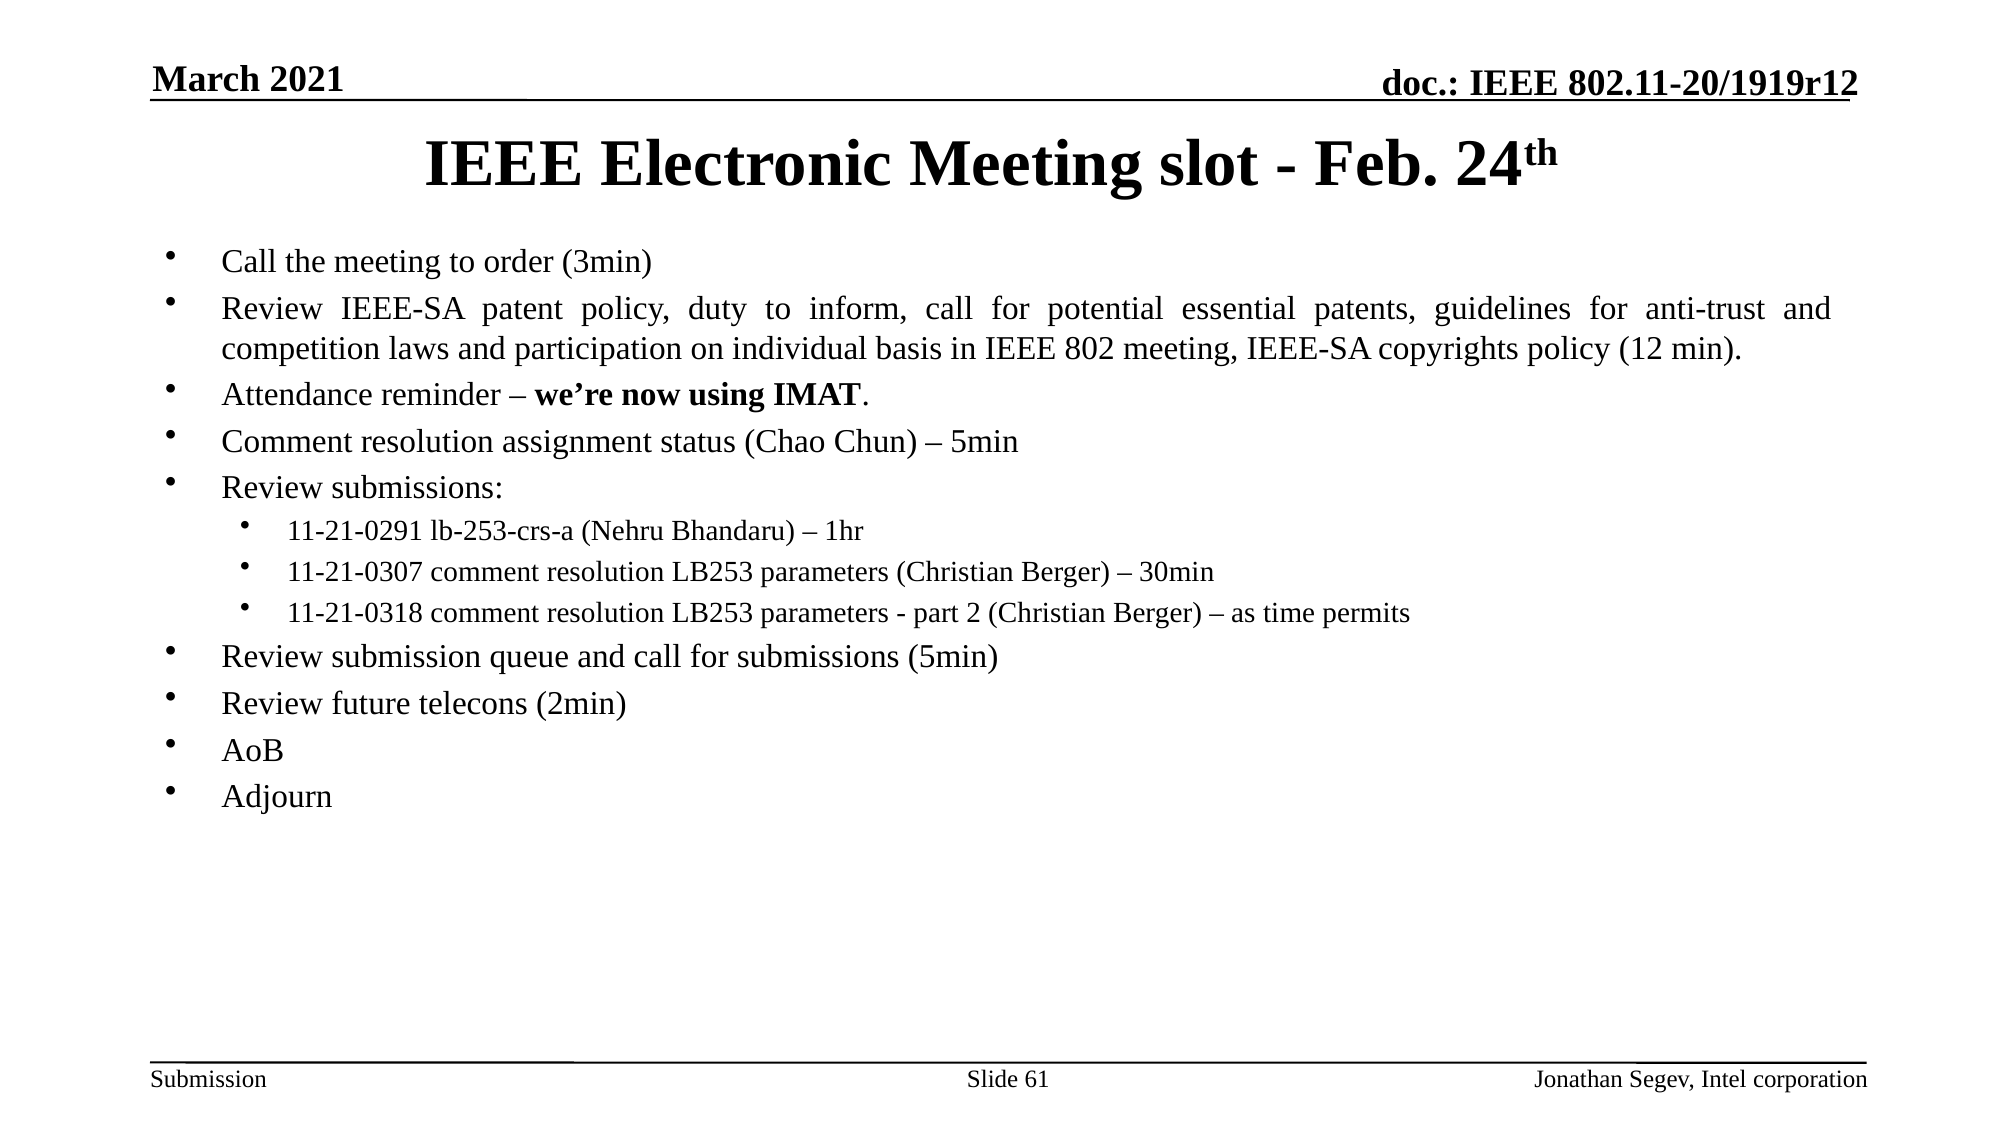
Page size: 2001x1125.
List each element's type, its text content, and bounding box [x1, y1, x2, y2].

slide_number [152, 54, 563, 100]
list Call the meeting to order (3min) Review IEEE-SA patent policy, duty to inform, call for potential essential patents, guidelines for anti-trust and competition laws and participation on individual basis in IEEE 802 meeting, IEEE-SA copyrights policy (12 min). Attendance reminder – we’re now using IMAT. Comment resolution assignment status (Chao Chun) – 5min Review submissions: 11-21-0291 lb-253-crs-a (Nehru Bhandaru) – 1hr 11-21-0307 comment resolution LB253 parameters (Christian Berger) – 30min 11-21-0318 comment resolution LB253 parameters - part 2 (Christian Berger) – as time permits Review submission queue and call for submissions (5min) Review future telecons (2min) AoB Adjourn [149, 231, 1850, 1000]
footer Jonathan Segev, Intel corporation [1171, 1061, 1869, 1093]
slide_number Slide 61 [950, 1061, 1067, 1123]
title IEEE Electronic Meeting slot - Feb. 24th [149, 112, 1850, 205]
